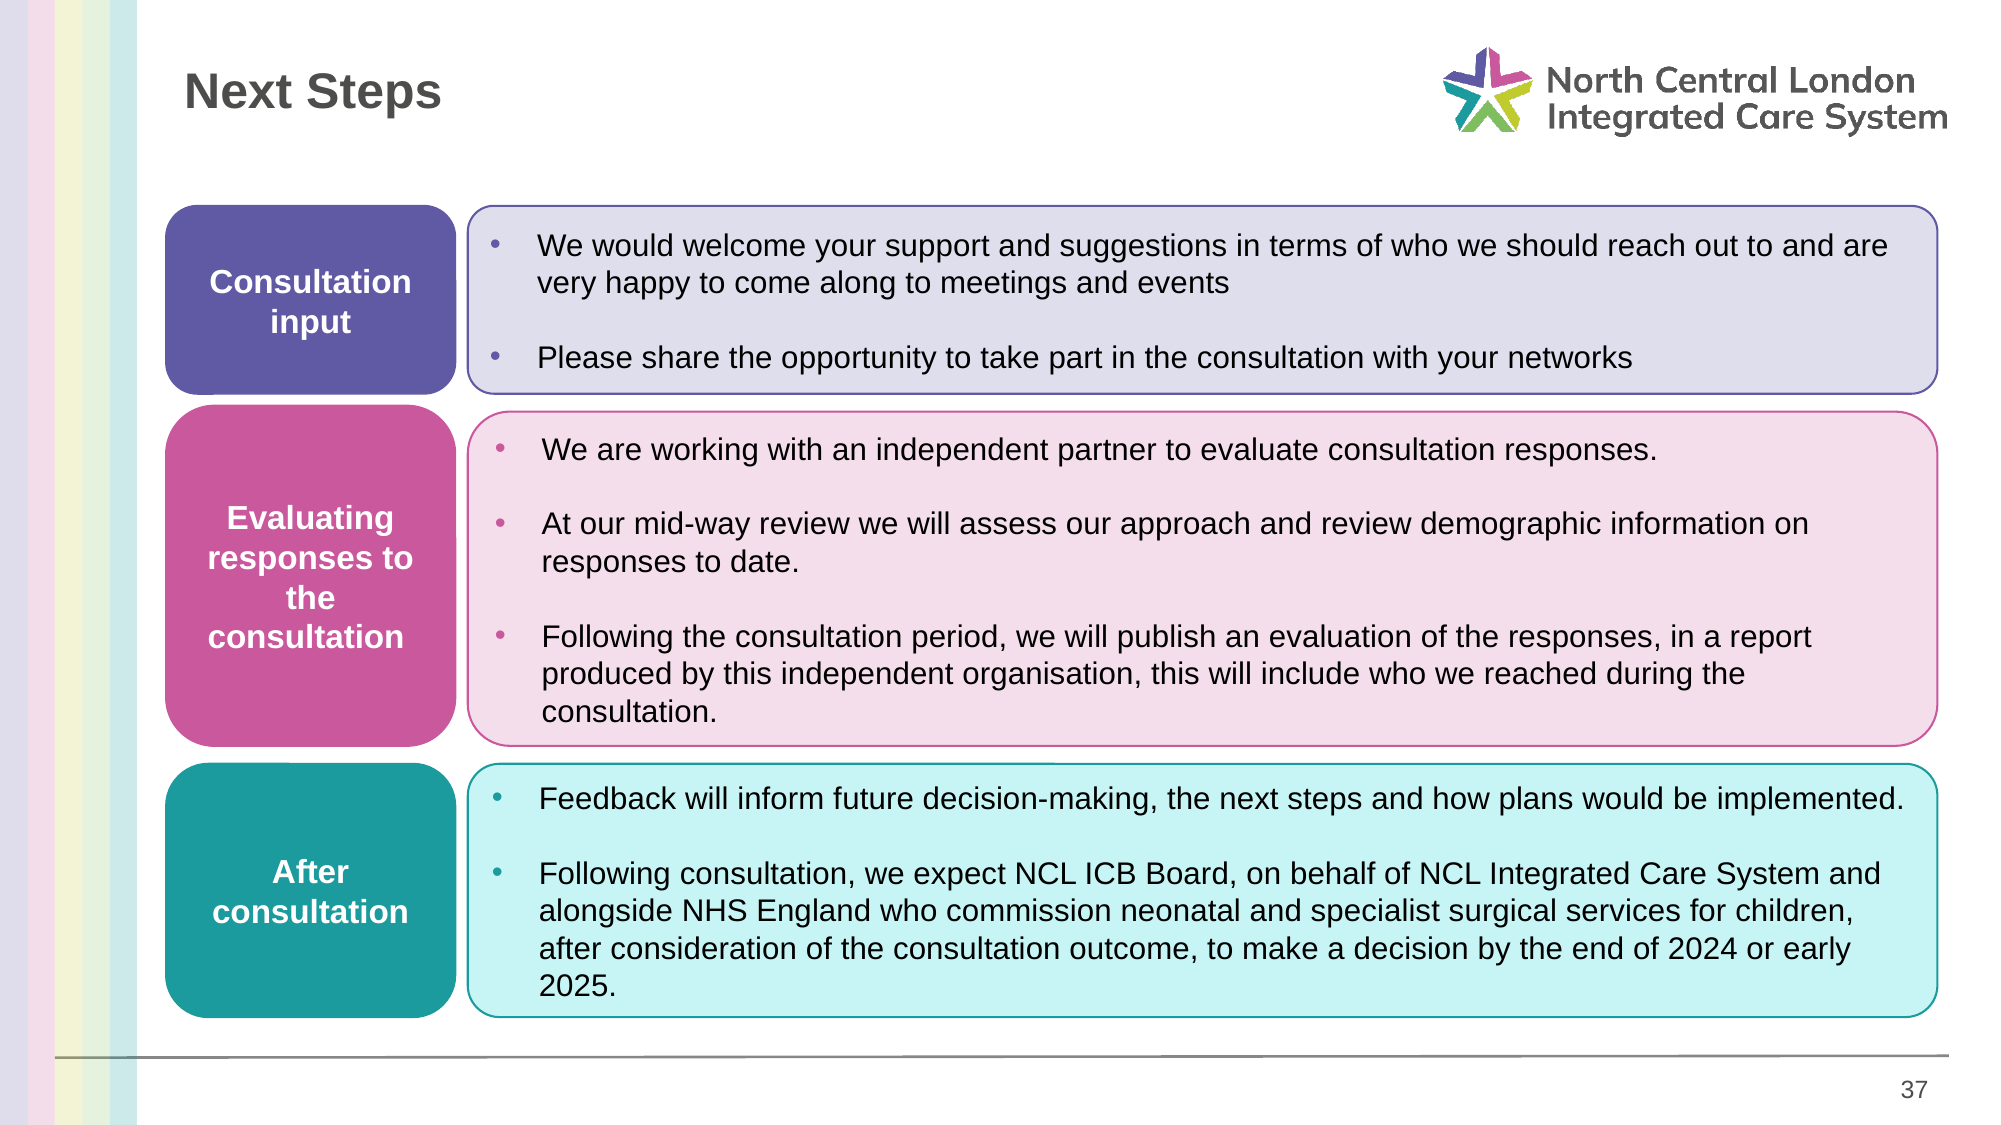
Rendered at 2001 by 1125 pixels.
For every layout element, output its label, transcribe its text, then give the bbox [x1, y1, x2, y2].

text_box Evaluating responses to the consultation [165, 404, 457, 747]
text_box Consultation input [165, 204, 457, 395]
picture [1415, 32, 1984, 150]
text_box We would welcome your support and suggestions in terms of who we should reach out to and are very happy to come along to meetings and events Please share the opportunity to take part in the consultation with your networks [467, 205, 1938, 394]
text_box Feedback will inform future decision-making, the next steps and how plans would be implemented. Following consultation, we expect NCL ICB Board, on behalf of NCL Integrated Care System and alongside NHS England who commission neonatal and specialist surgical services for children, after consideration of the consultation outcome, to make a decision by the end of 2024 or early 2025. [467, 763, 1938, 1018]
list Next Steps [184, 65, 1485, 172]
text_box We are working with an independent partner to evaluate consultation responses. At our mid-way review we will assess our approach and review demographic information on responses to date. Following the consultation period, we will publish an evaluation of the responses, in a report produced by this independent organisation, this will include who we reached during the consultation. [467, 411, 1938, 746]
text_box After consultation [165, 762, 457, 1019]
